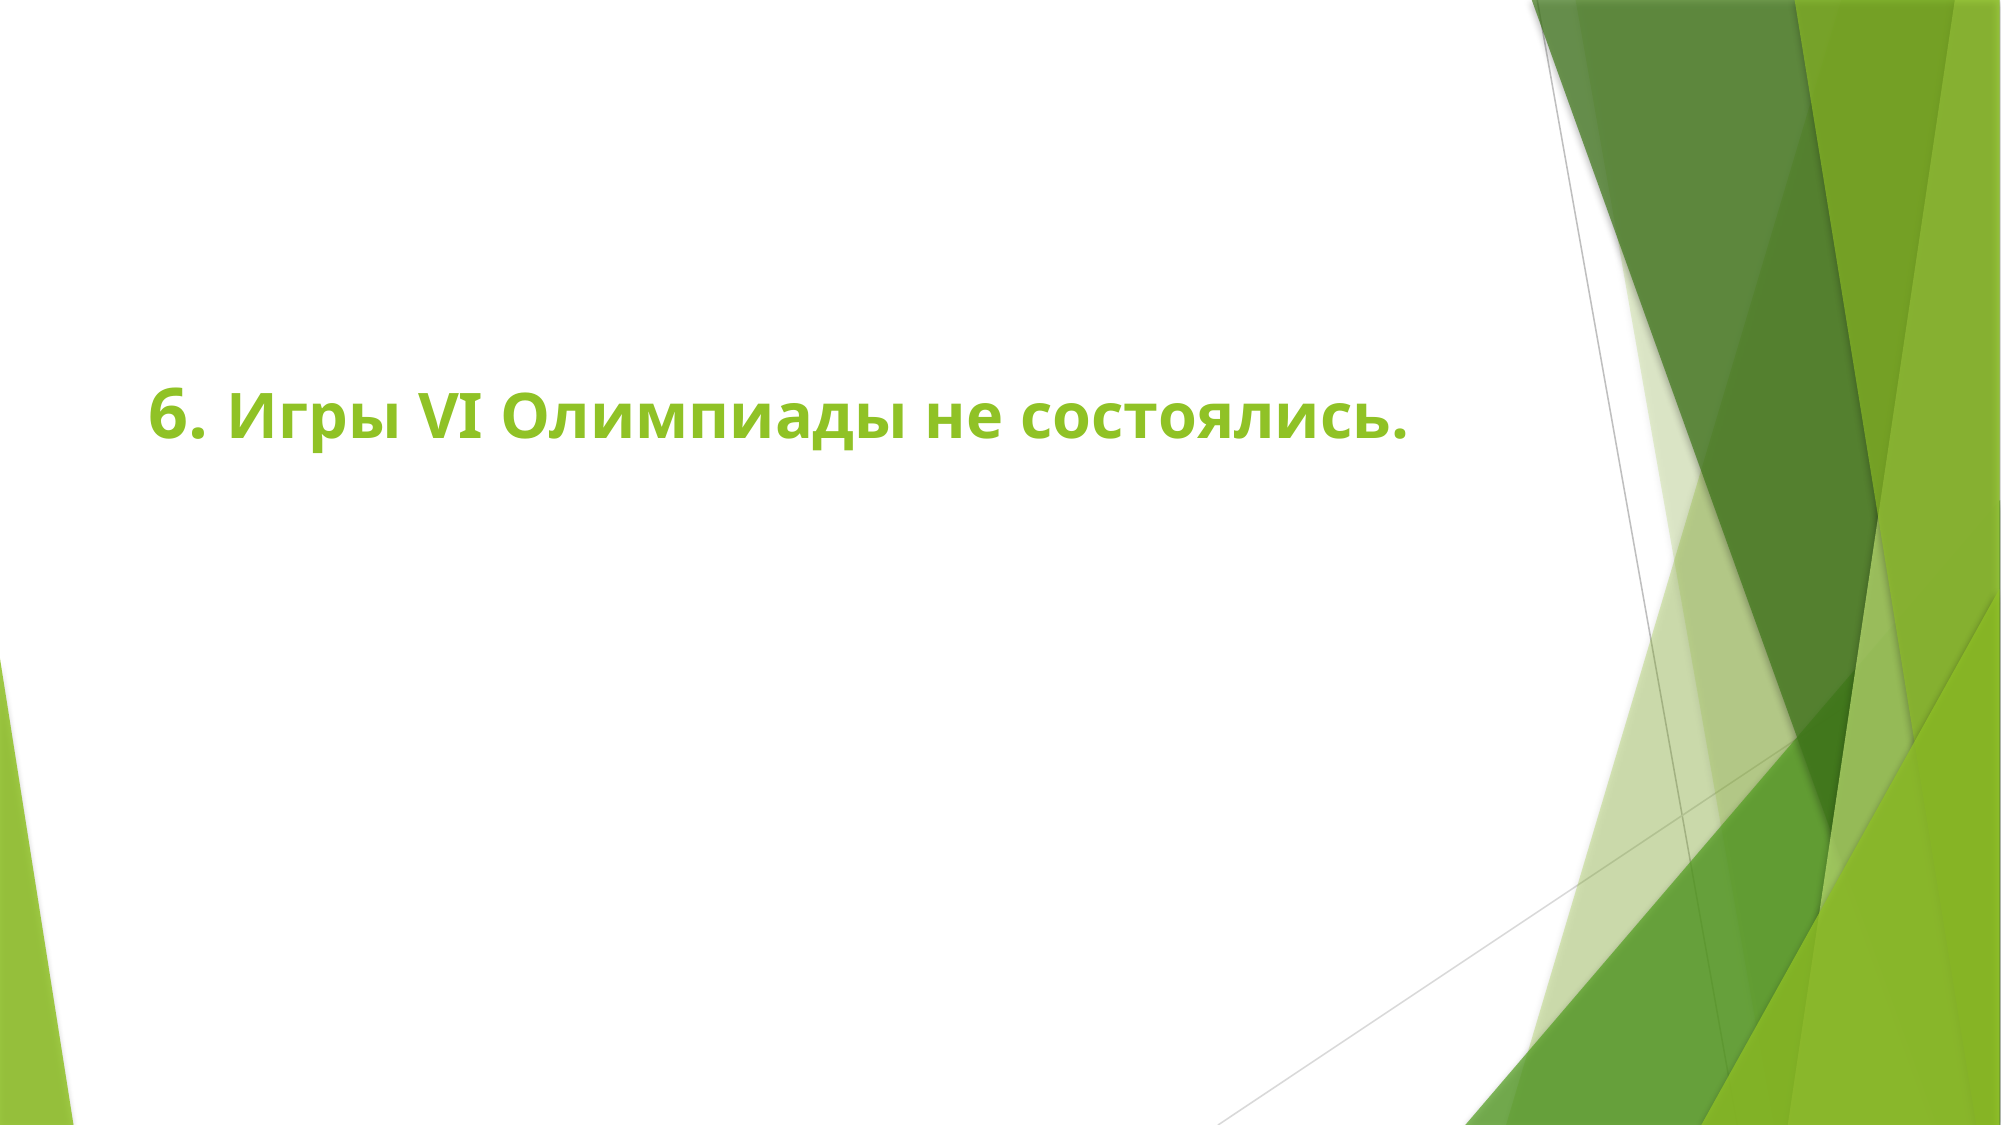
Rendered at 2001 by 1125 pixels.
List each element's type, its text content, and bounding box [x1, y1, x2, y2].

title 6. Игры VI Олимпиады не состоялись. [133, 360, 1544, 578]
